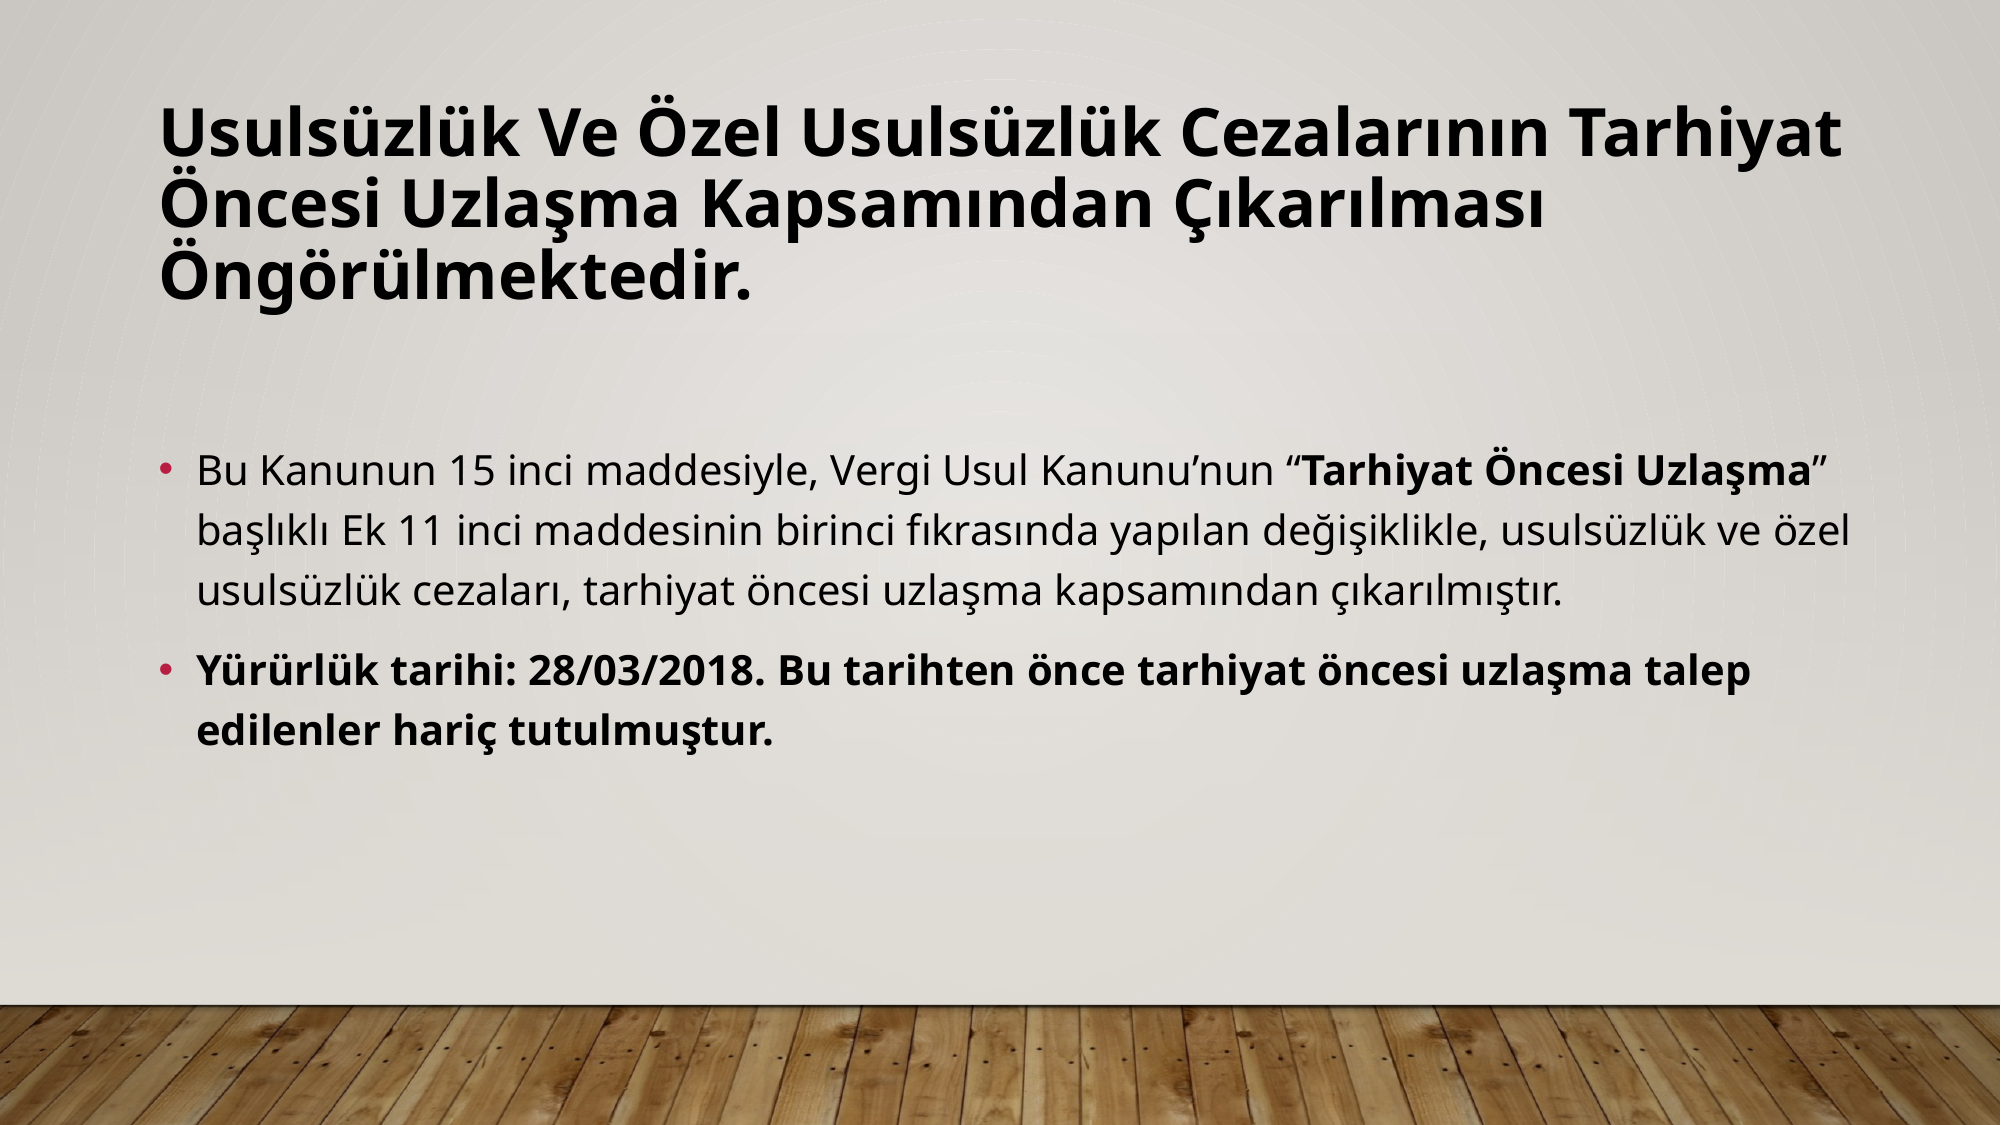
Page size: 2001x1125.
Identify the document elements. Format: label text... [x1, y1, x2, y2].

picture [0, 1005, 2000, 1125]
list Bu Kanunun 15 inci maddesiyle, Vergi Usul Kanunu’nun “Tarhiyat Öncesi Uzlaşma” başlıklı Ek 11 inci maddesinin birinci fıkrasında yapılan değişiklikle, usulsüzlük ve özel usulsüzlük cezaları, tarhiyat öncesi uzlaşma kapsamından çıkarılmıştır. Yürürlük tarihi: 28/03/2018. Bu tarihten önce tarhiyat öncesi uzlaşma talep edilenler hariç tutulmuştur. [143, 425, 1923, 993]
title Usulsüzlük Ve Özel Usulsüzlük Cezalarının Tarhiyat Öncesi Uzlaşma Kapsamından Çıkarılması Öngörülmektedir. [143, 90, 1934, 365]
